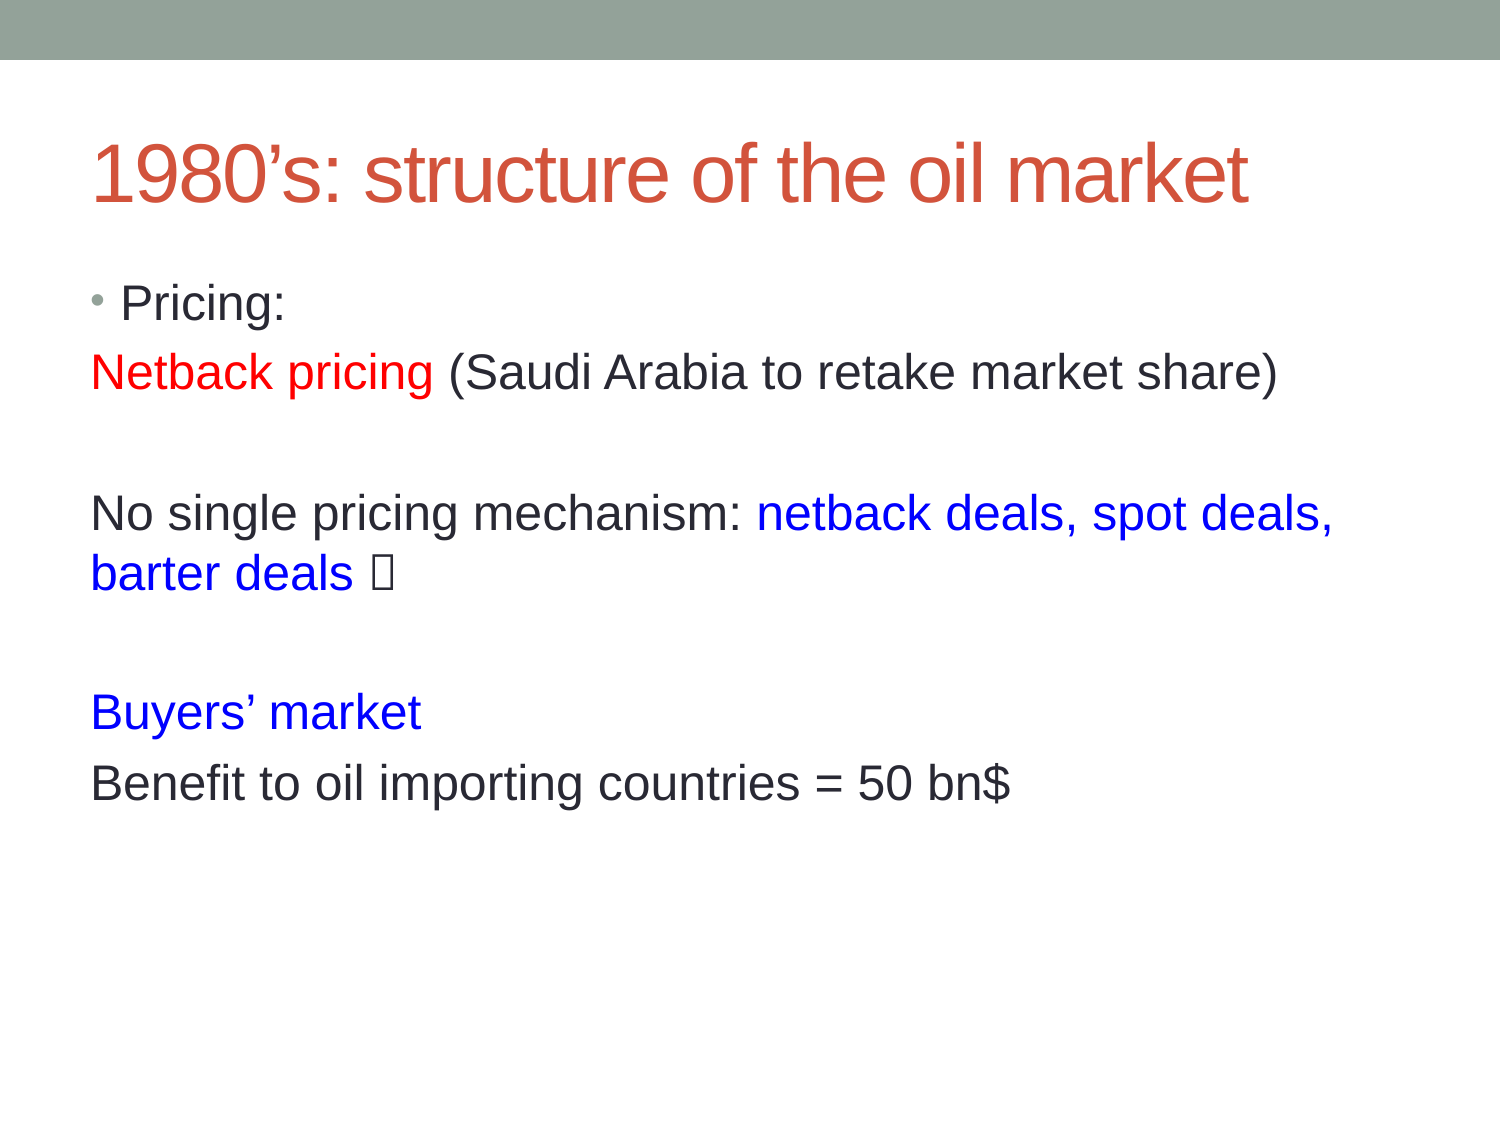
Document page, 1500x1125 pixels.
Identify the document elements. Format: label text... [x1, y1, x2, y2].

title 1980’s: structure of the oil market [75, 87, 1425, 250]
list Pricing: Netback pricing (Saudi Arabia to retake market share) No single pricing mechanism: netback deals, spot deals, barter deals  Buyers’ market Benefit to oil importing countries = 50 bn$ [75, 262, 1425, 1063]
